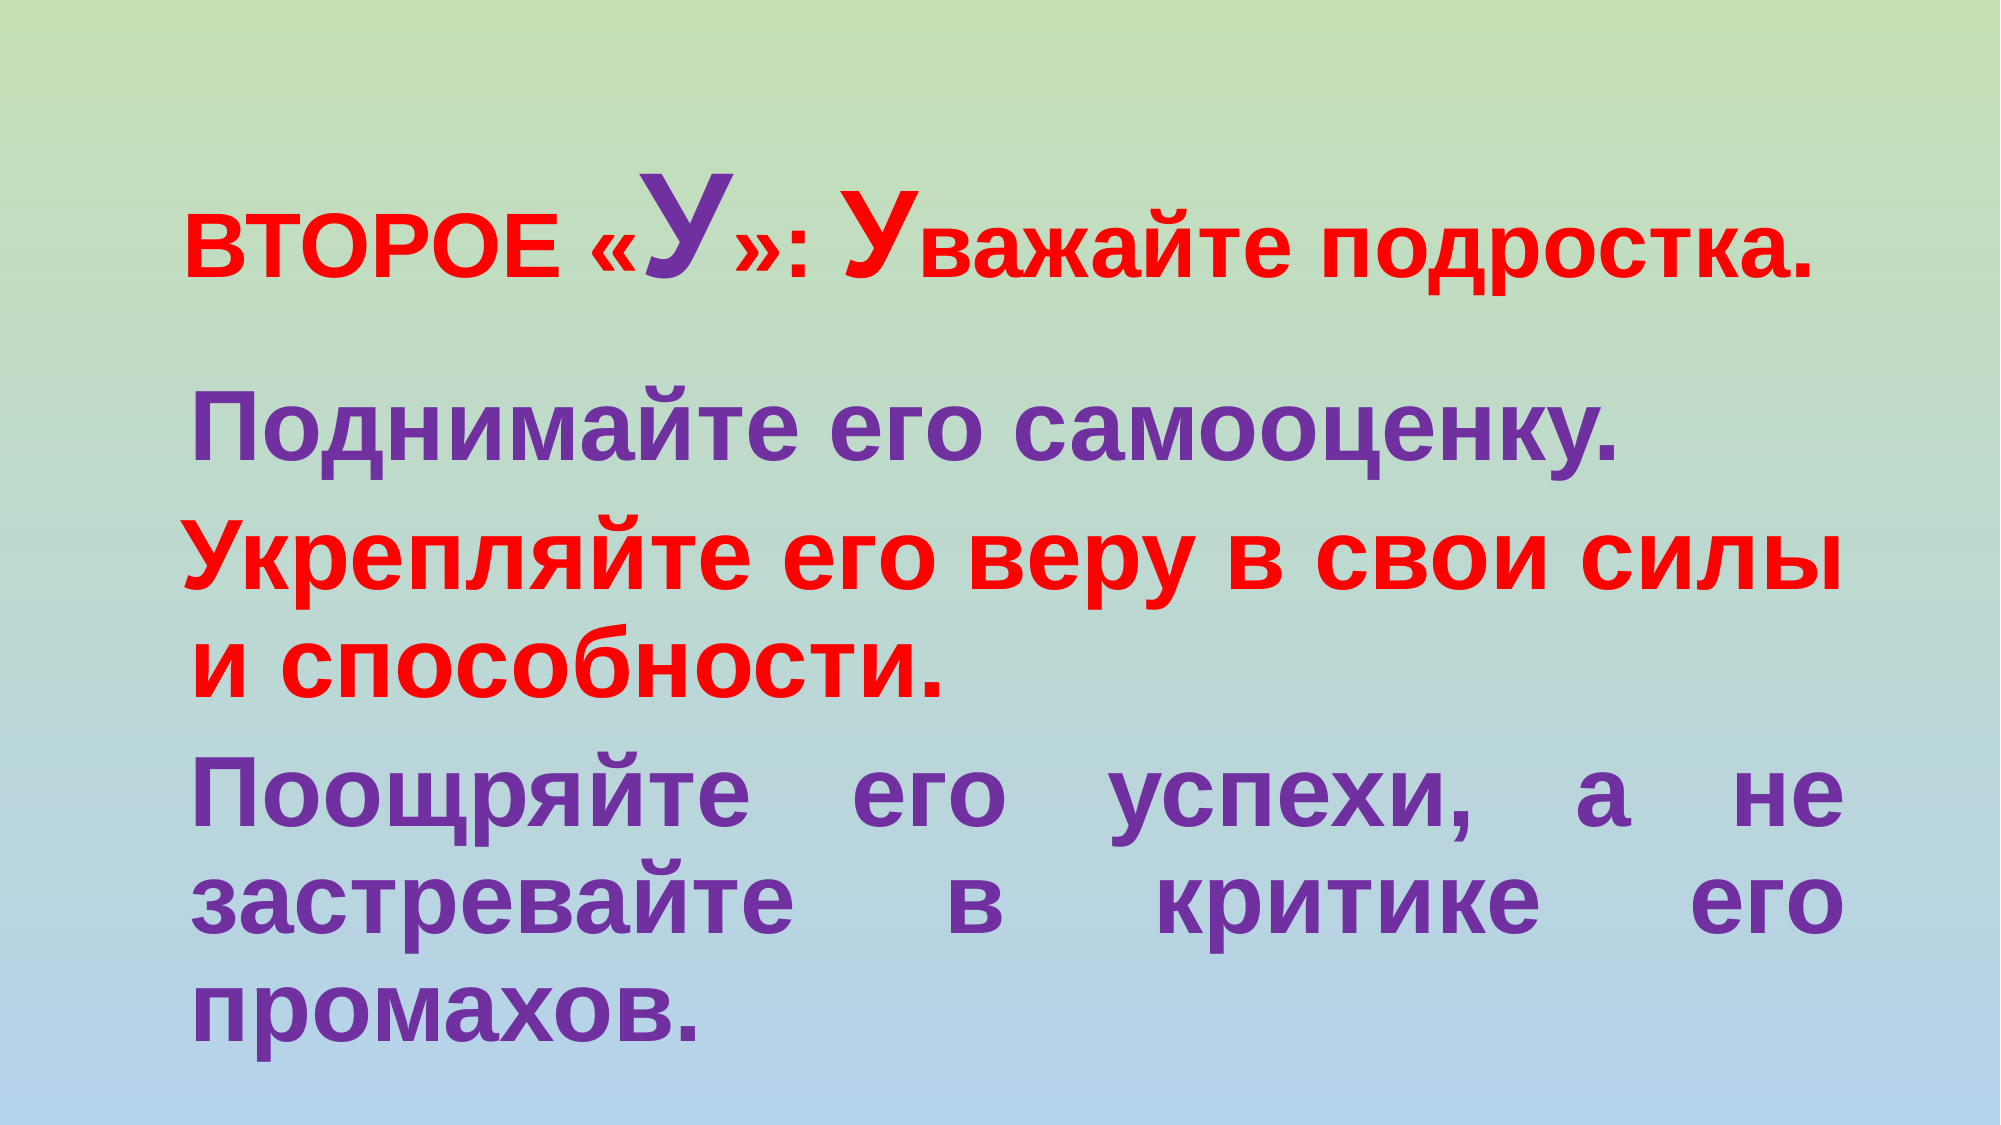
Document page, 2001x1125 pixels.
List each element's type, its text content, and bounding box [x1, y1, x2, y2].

list Поднимайте его самооценку. Укрепляйте его веру в свои силы и способности. Поощряйте его успехи, а не застревайте в критике его промахов. [137, 366, 1863, 1094]
title ВТОРОЕ «У»: Уважайте подростка. [137, 59, 1863, 366]
